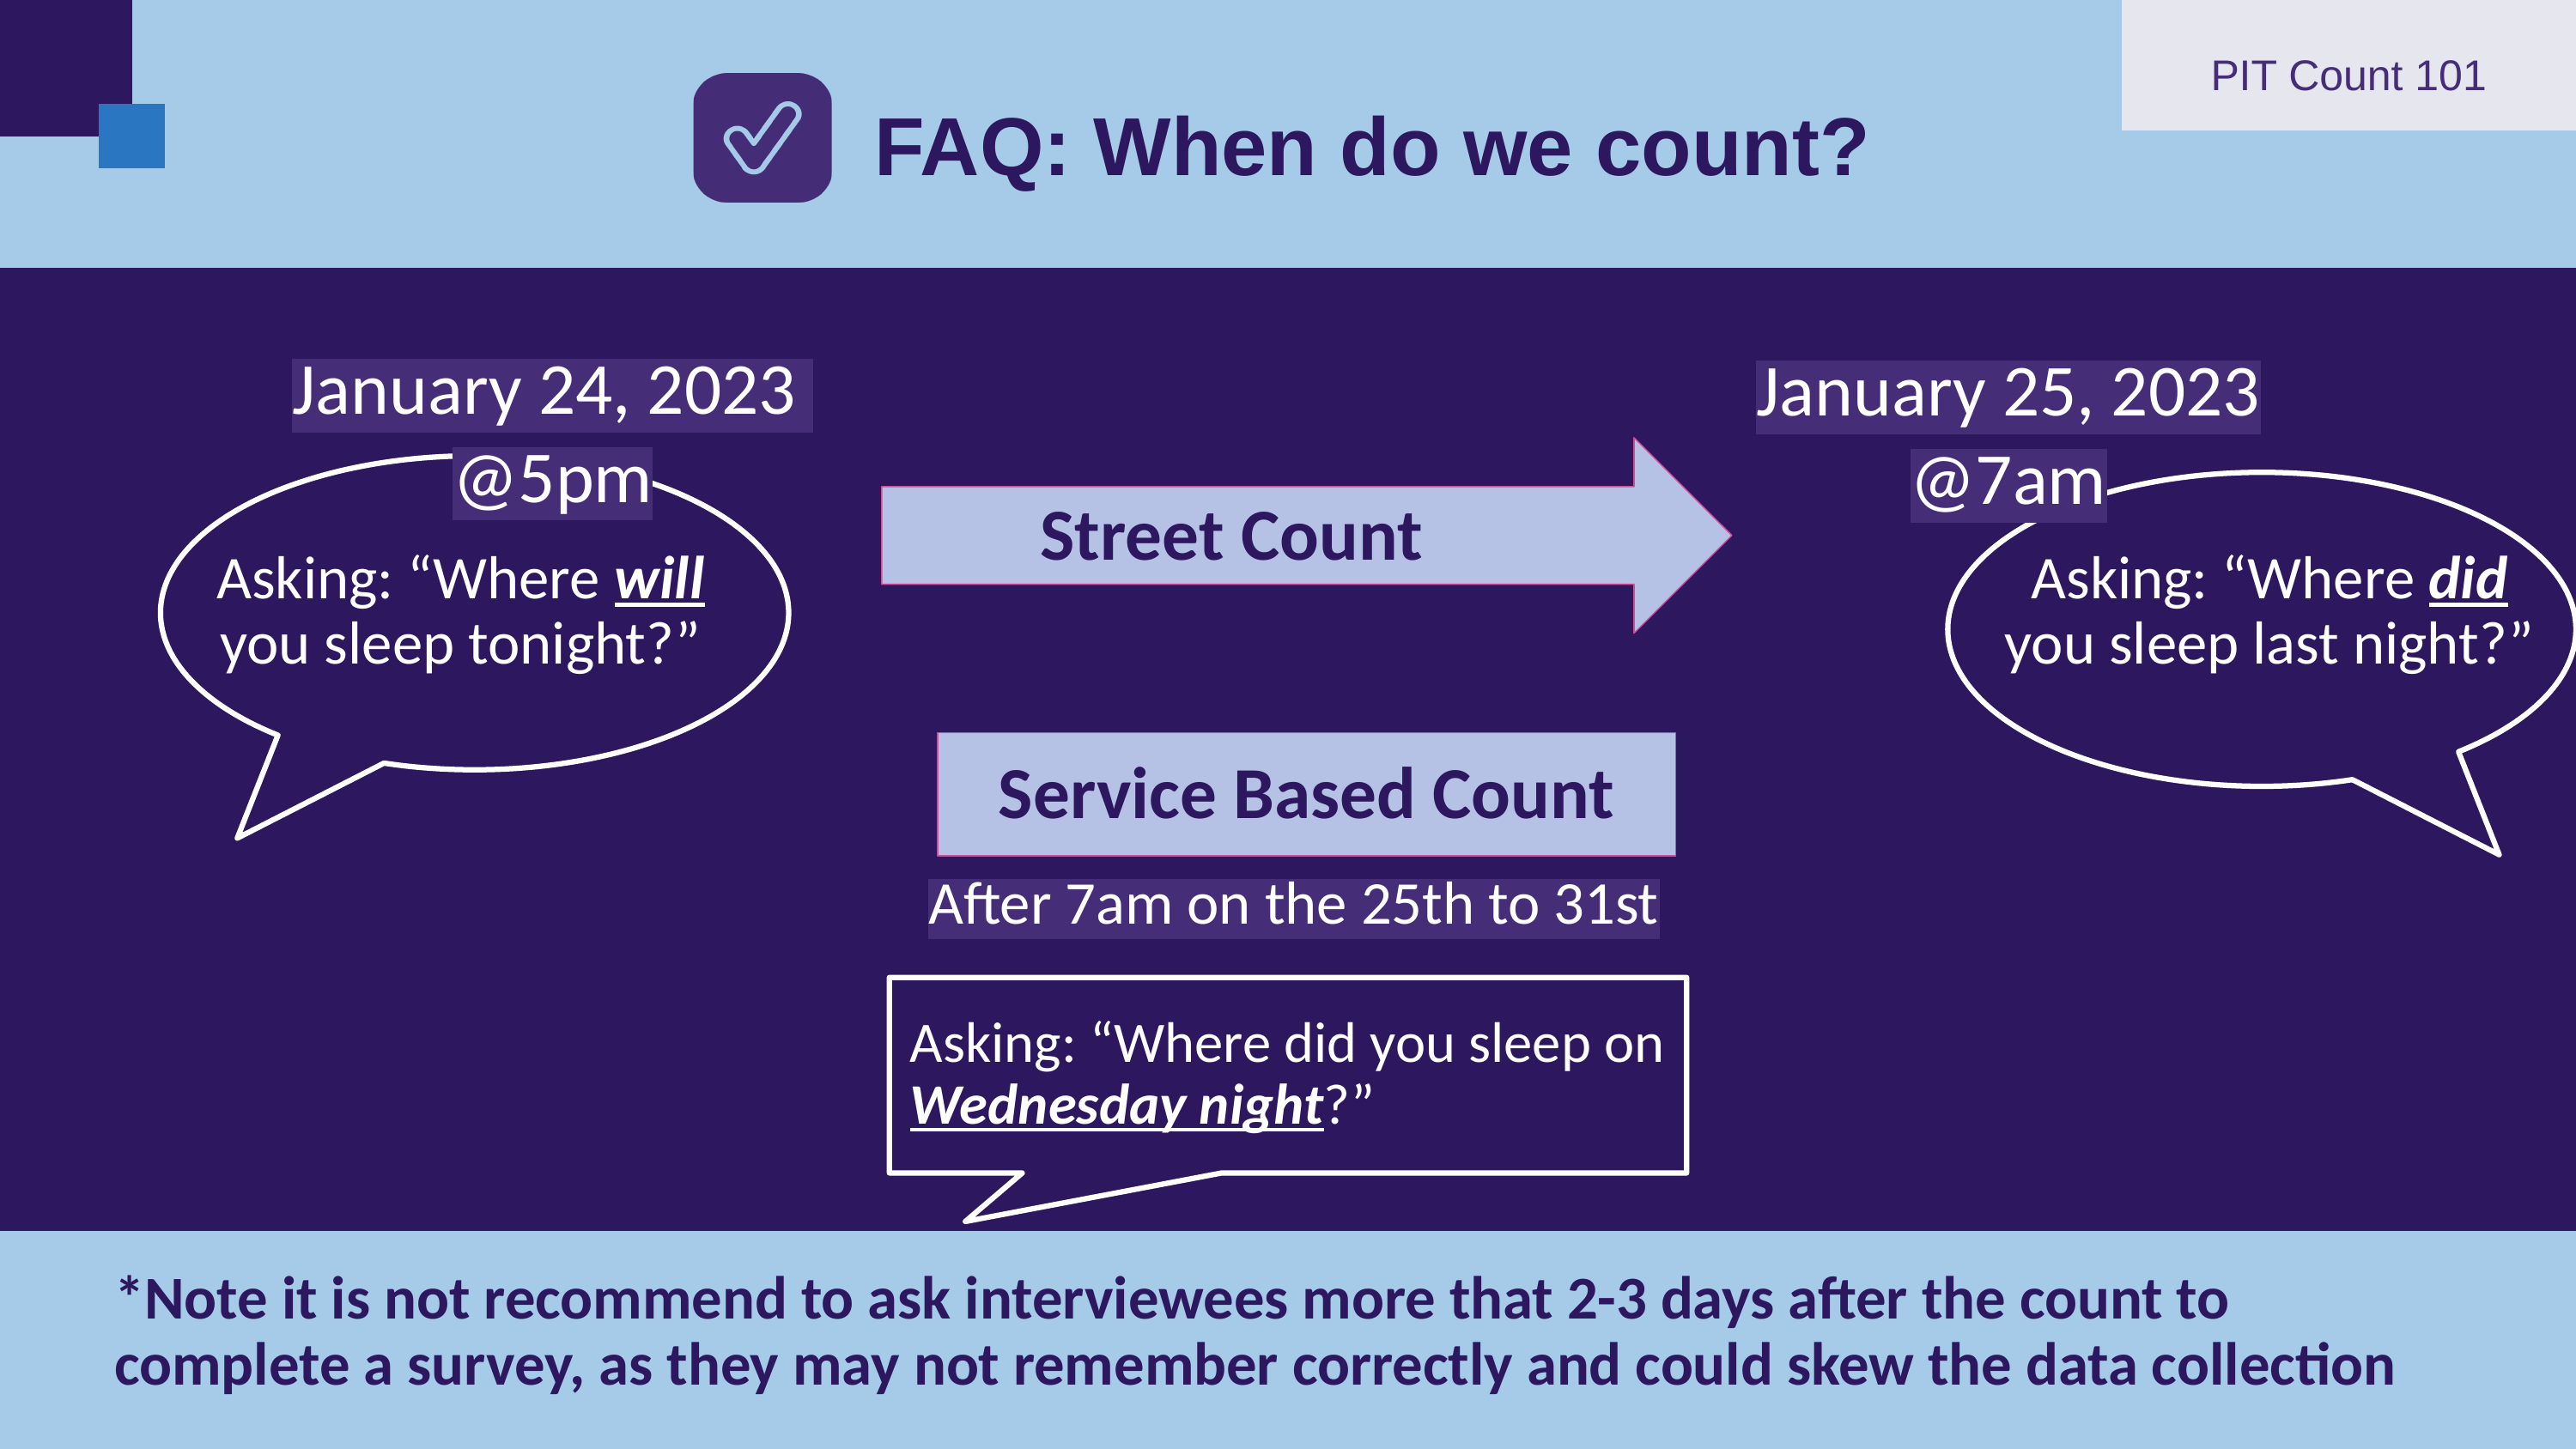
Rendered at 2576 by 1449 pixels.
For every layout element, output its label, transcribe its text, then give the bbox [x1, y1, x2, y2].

text_box Asking: “Where will you sleep tonight?” [147, 533, 759, 691]
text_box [693, 73, 1883, 224]
text_box [202, 691, 747, 839]
text_box [1972, 691, 2551, 855]
text_box [889, 977, 1687, 999]
text_box [1947, 595, 1955, 664]
text_box [759, 546, 789, 680]
text_box [881, 486, 969, 585]
text_box *Note it is not recommend to ask interviewees more that 2-3 days after the count to complete a survey, as they may not remember correctly and could skew the data collection [86, 1253, 2490, 1411]
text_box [2121, 0, 2576, 429]
text_box [2568, 594, 2576, 664]
text_box Asking: “Where did you sleep last night?” [1955, 533, 2568, 691]
text_box [0, 435, 2576, 1232]
text_box Asking: “Where did you sleep on Wednesday night?” [881, 999, 1732, 1149]
text_box Street Count [969, 474, 1494, 588]
text_box [2315, 433, 2576, 618]
text_box January 25, 2023 @7am [1702, 330, 2315, 532]
text_box [1494, 437, 1732, 634]
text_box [0, 0, 166, 429]
text_box Service Based Count [957, 732, 1656, 846]
text_box After 7am on the 25th to 31st [900, 858, 1698, 950]
text_box [169, 267, 2117, 504]
text_box [938, 732, 1676, 857]
text_box [2014, 474, 2511, 533]
text_box [889, 1149, 1687, 1222]
text_box January 24, 2023 @5pm [160, 328, 945, 530]
